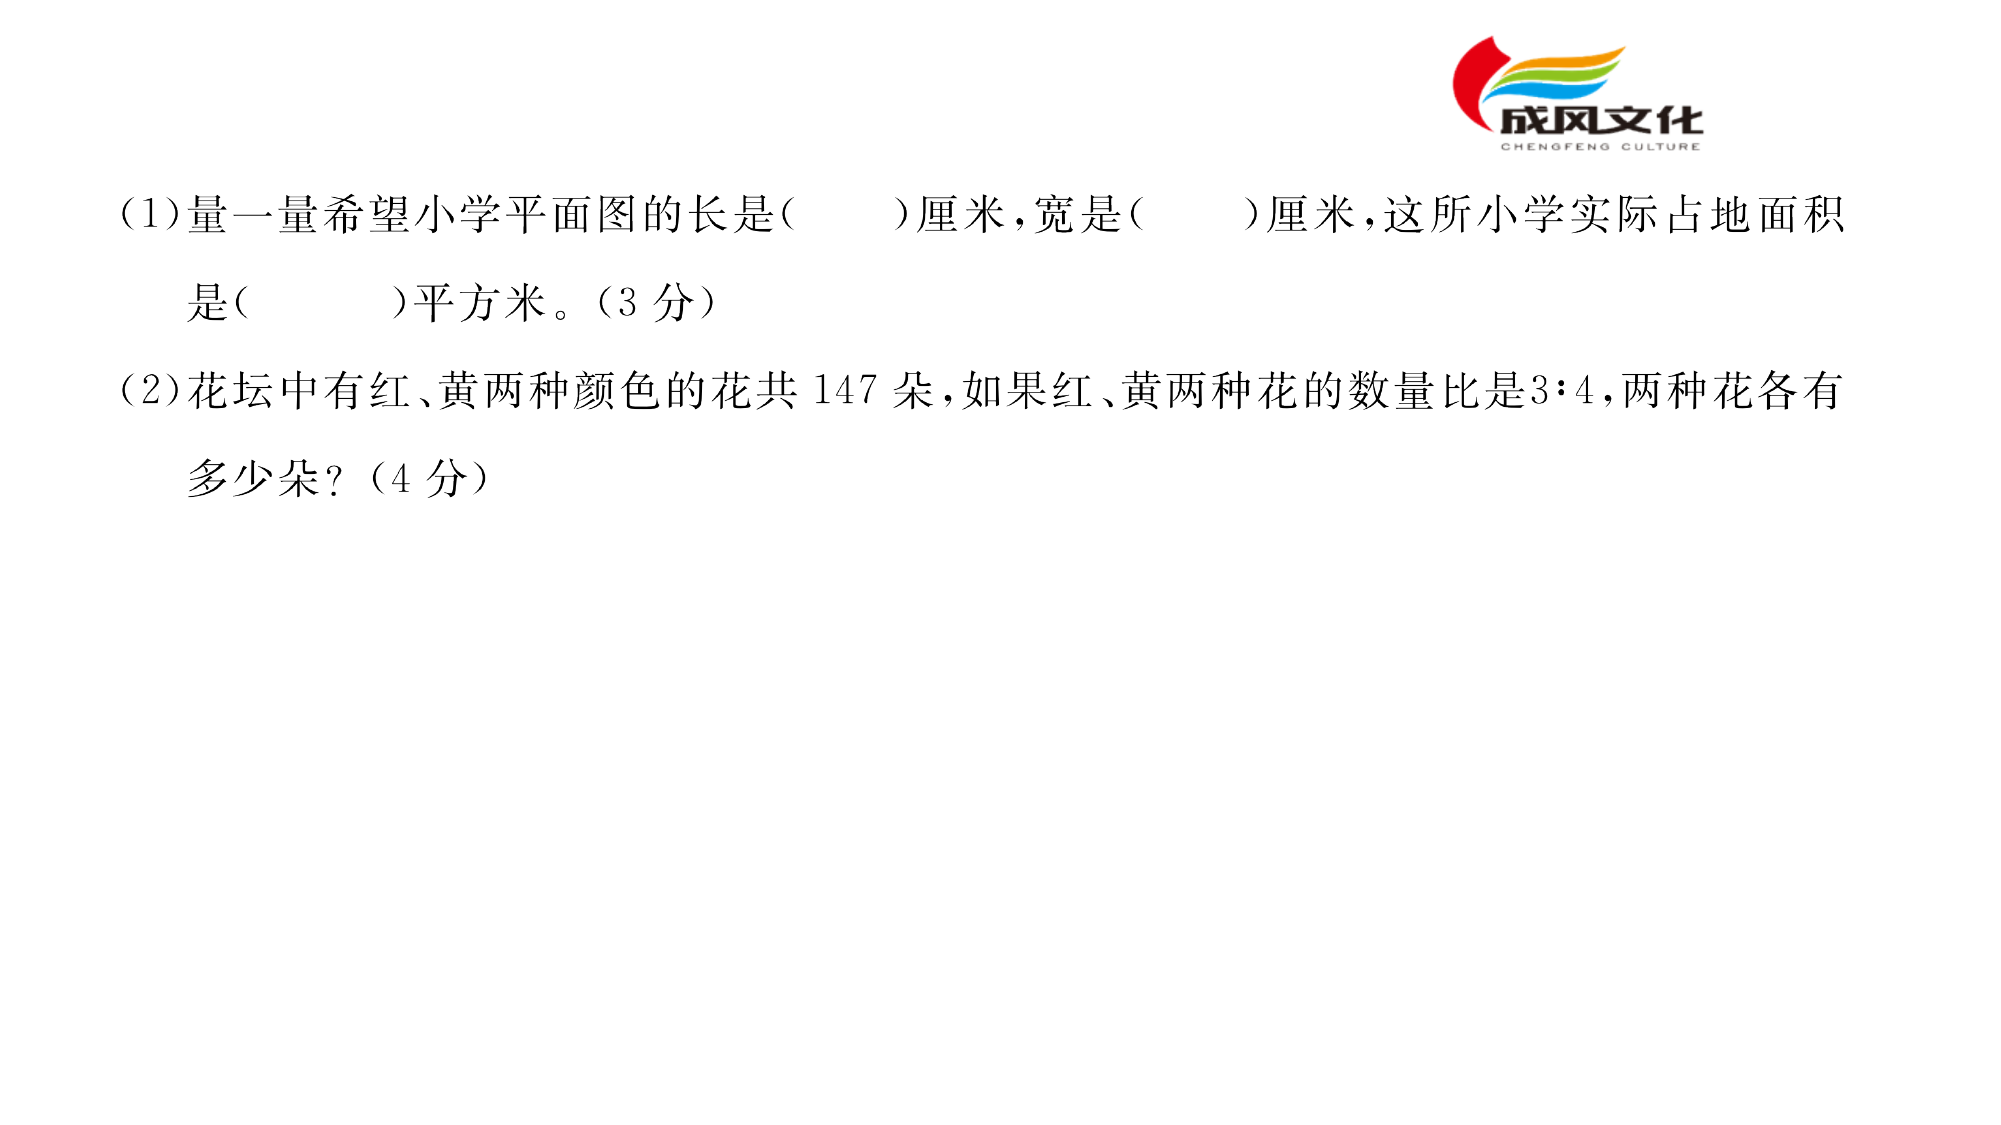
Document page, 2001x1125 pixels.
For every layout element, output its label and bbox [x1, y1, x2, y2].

picture [118, 30, 2000, 814]
